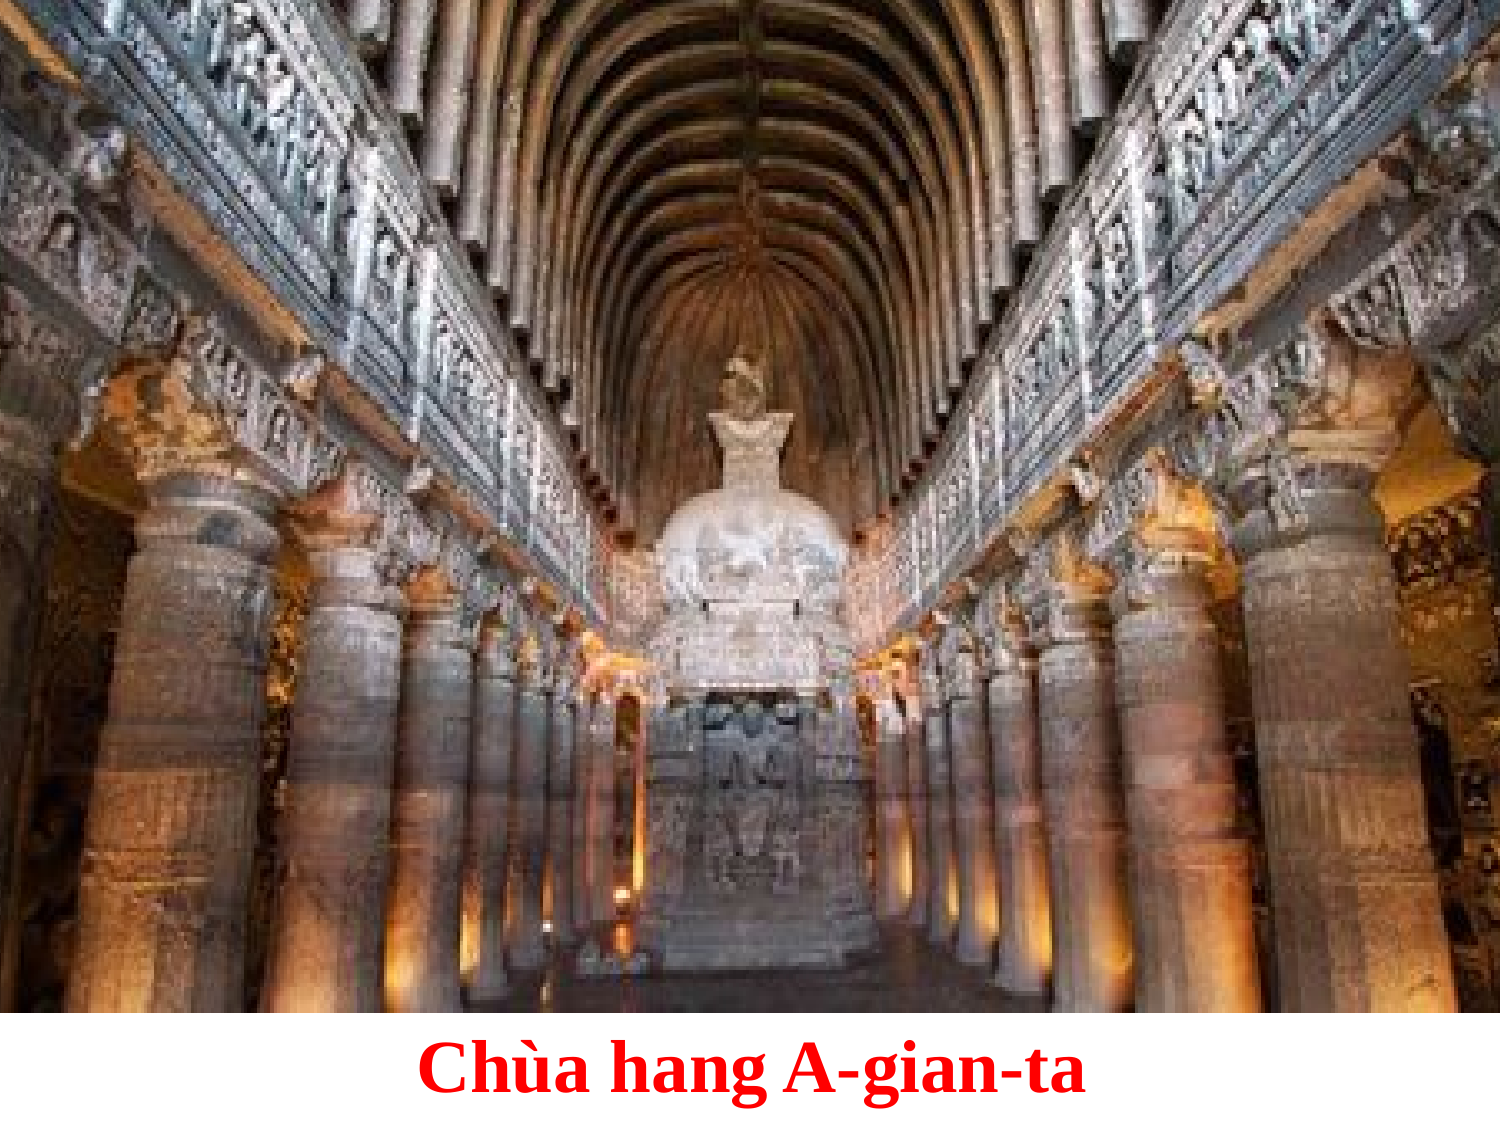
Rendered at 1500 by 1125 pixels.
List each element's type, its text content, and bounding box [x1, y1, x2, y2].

picture [0, 0, 1500, 1013]
title Chùa hang A-gian-ta [2, 1022, 1500, 1113]
